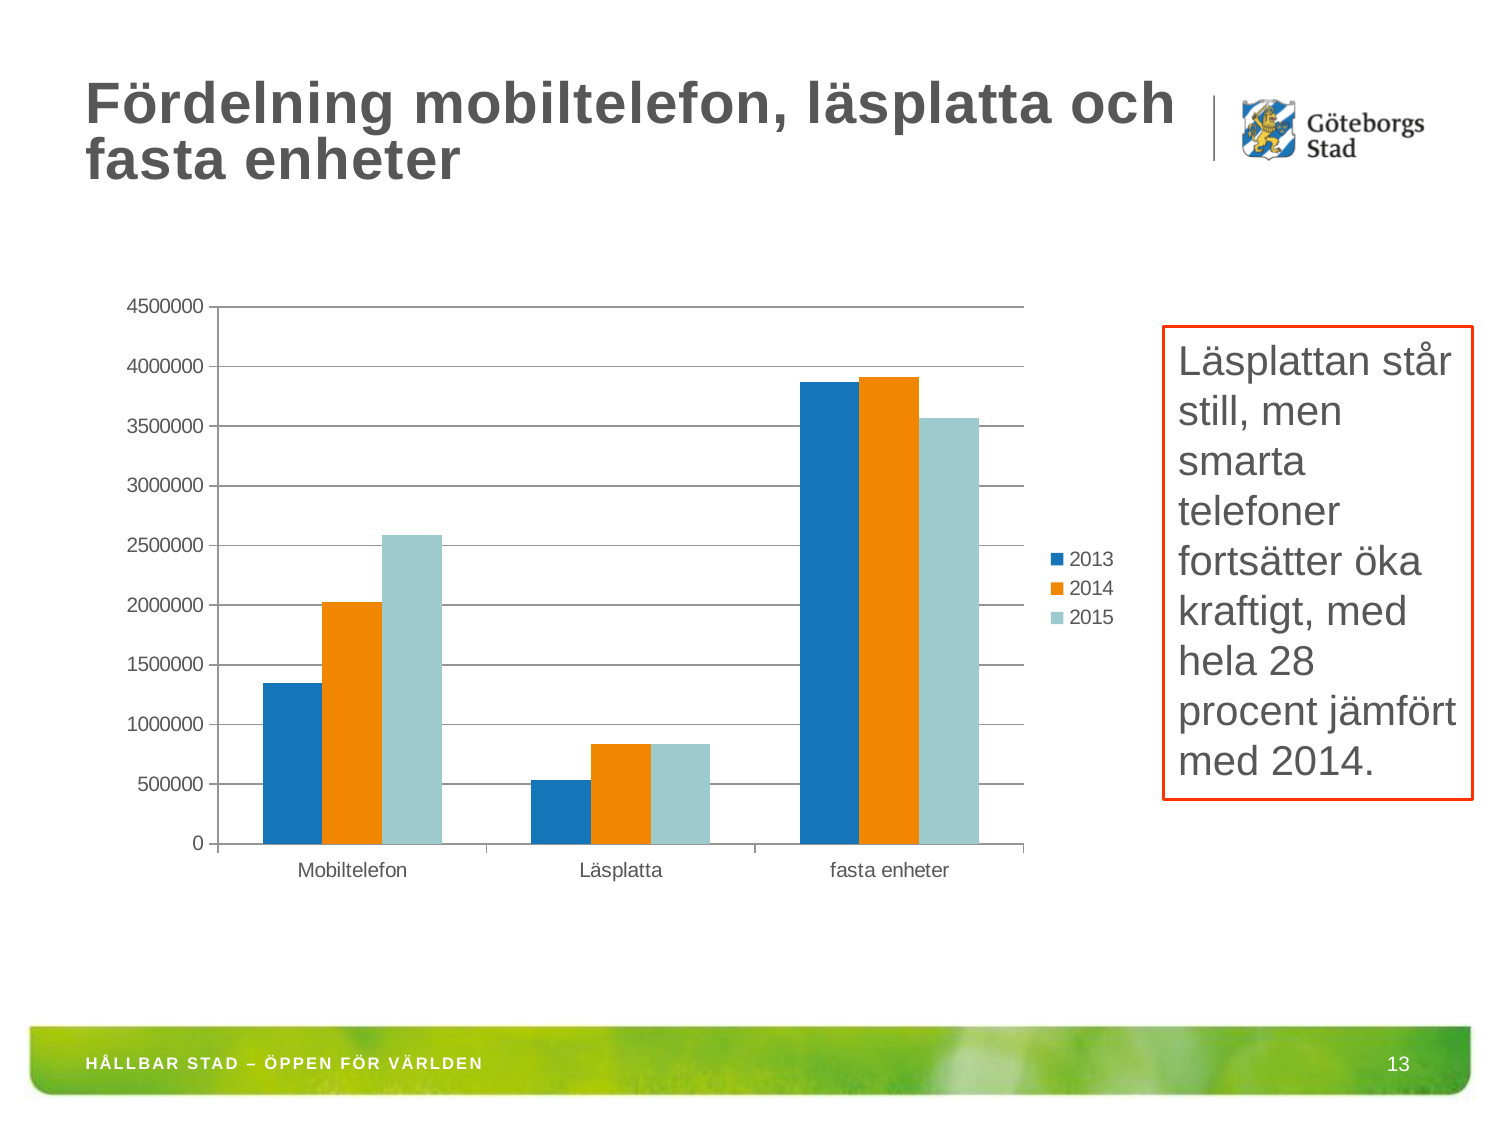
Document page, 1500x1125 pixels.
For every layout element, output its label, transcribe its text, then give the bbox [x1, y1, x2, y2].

text_box Läsplattan står still, men smarta telefoner fortsätter öka kraftigt, med hela 28 procent jämfört med 2014. [1163, 326, 1473, 800]
chart [105, 282, 1133, 895]
slide_number 13 [1361, 1028, 1436, 1097]
footer HÅLLBAR STAD – ÖPPEN FÖR VÄRLDEN [85, 1028, 561, 1097]
picture [0, 999, 1500, 1125]
title Fördelning mobiltelefon, läsplatta och fasta enheter [85, 78, 1192, 192]
picture [1213, 0, 1500, 161]
